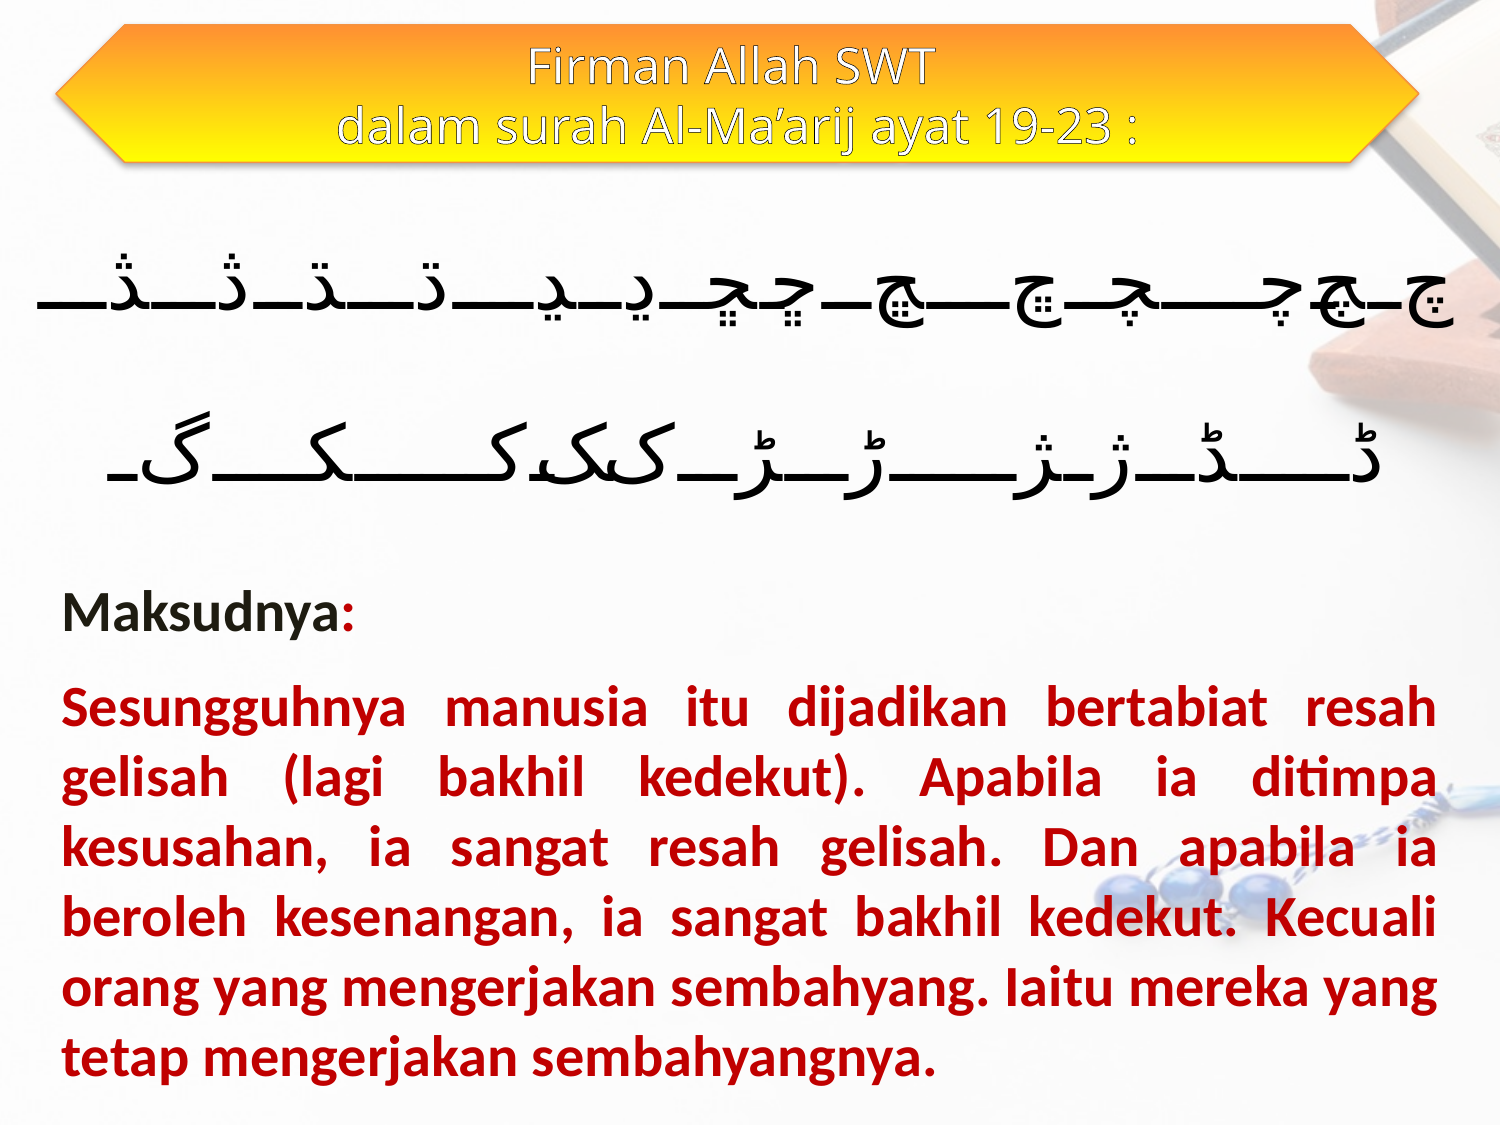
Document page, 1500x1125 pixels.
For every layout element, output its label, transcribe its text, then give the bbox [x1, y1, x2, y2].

text_box Maksudnya: Sesungguhnya manusia itu dijadikan bertabiat resah gelisah (lagi bakhil kedekut). Apabila ia ditimpa kesusahan, ia sangat resah gelisah. Dan apabila ia beroleh kesenangan, ia sangat bakhil kedekut. Kecuali orang yang mengerjakan sembahyang. Iaitu mereka yang tetap mengerjakan sembahyangnya. [46, 590, 1454, 1096]
text_box Firman Allah SWT dalam surah Al-Ma’arij ayat 19-23 : [55, 24, 1420, 164]
picture [20, 212, 1480, 581]
